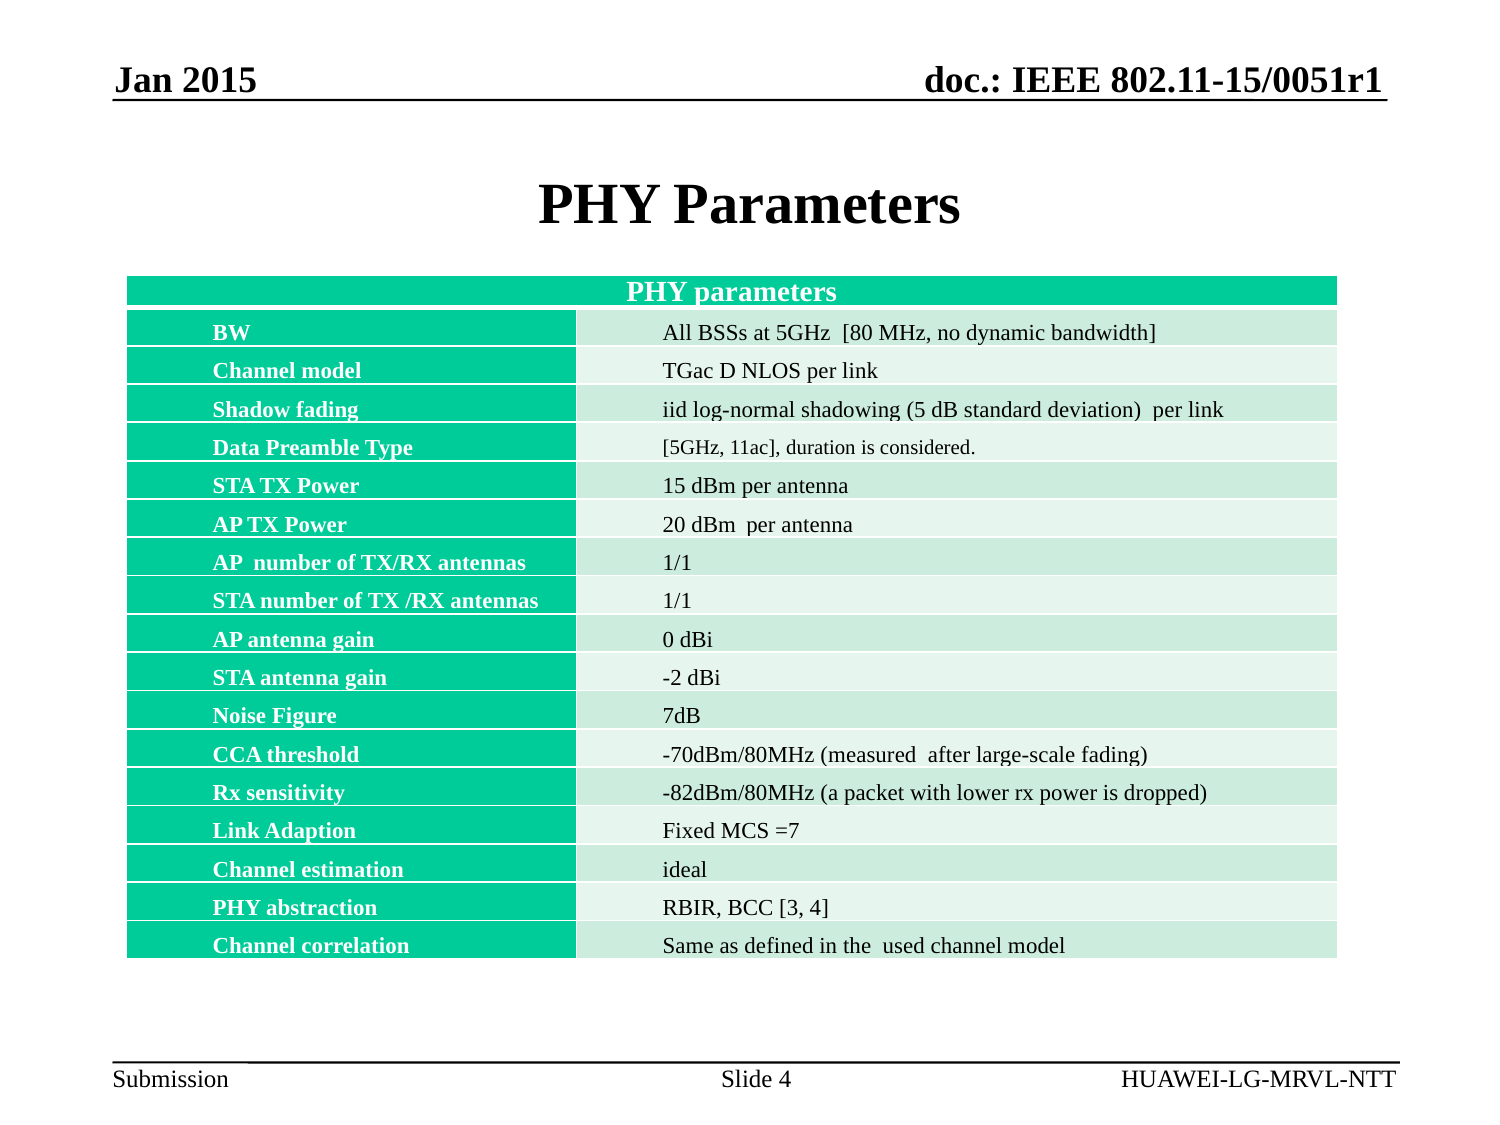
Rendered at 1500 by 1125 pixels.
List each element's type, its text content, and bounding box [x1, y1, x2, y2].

table_cell [5GHz, 11ac], duration is considered. [577, 423, 1337, 460]
table_cell Channel correlation [127, 921, 576, 958]
table_cell Shadow fading [127, 385, 576, 421]
table_cell Same as defined in the used channel model [577, 921, 1337, 958]
table_cell -82dBm/80MHz (a packet with lower rx power is dropped) [577, 768, 1337, 805]
table_cell 20 dBm per antenna [577, 500, 1337, 536]
table_cell RBIR, BCC [3, 4] [577, 883, 1337, 920]
table_cell All BSSs at 5GHz [80 MHz, no dynamic bandwidth] [577, 310, 1337, 345]
table_header PHY parameters [127, 276, 1337, 305]
table_cell PHY abstraction [127, 883, 576, 920]
table_cell STA number of TX /RX antennas [127, 576, 576, 613]
title PHY Parameters [112, 112, 1388, 288]
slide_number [114, 54, 272, 101]
table_cell 0 dBi [577, 615, 1337, 651]
table_cell 1/1 [577, 576, 1337, 613]
table_cell Channel model [127, 347, 576, 383]
table_cell STA antenna gain [127, 653, 576, 690]
slide_number Slide 4 [712, 1061, 800, 1093]
table_cell -2 dBi [577, 653, 1337, 690]
table_cell 15 dBm per antenna [577, 462, 1337, 498]
table_cell Data Preamble Type [127, 423, 576, 460]
table_cell -70dBm/80MHz (measured after large-scale fading) [577, 730, 1337, 766]
footer HUAWEI-LG-MRVL-NTT [1120, 1061, 1413, 1088]
table_cell 7dB [577, 691, 1337, 728]
table_cell Channel estimation [127, 845, 576, 881]
table_cell iid log-normal shadowing (5 dB standard deviation) per link [577, 385, 1337, 421]
table_cell Noise Figure [127, 691, 576, 728]
table_cell Fixed MCS =7 [577, 806, 1337, 843]
table_cell ideal [577, 845, 1337, 881]
table_cell Rx sensitivity [127, 768, 576, 805]
table_cell TGac D NLOS per link [577, 347, 1337, 383]
table_cell CCA threshold [127, 730, 576, 766]
table_cell BW [127, 310, 576, 345]
table_cell AP TX Power [127, 500, 576, 536]
table_cell STA TX Power [127, 462, 576, 498]
table_cell AP antenna gain [127, 615, 576, 651]
table_cell AP number of TX/RX antennas [127, 538, 576, 575]
table_cell 1/1 [577, 538, 1337, 575]
table_cell Link Adaption [127, 806, 576, 843]
